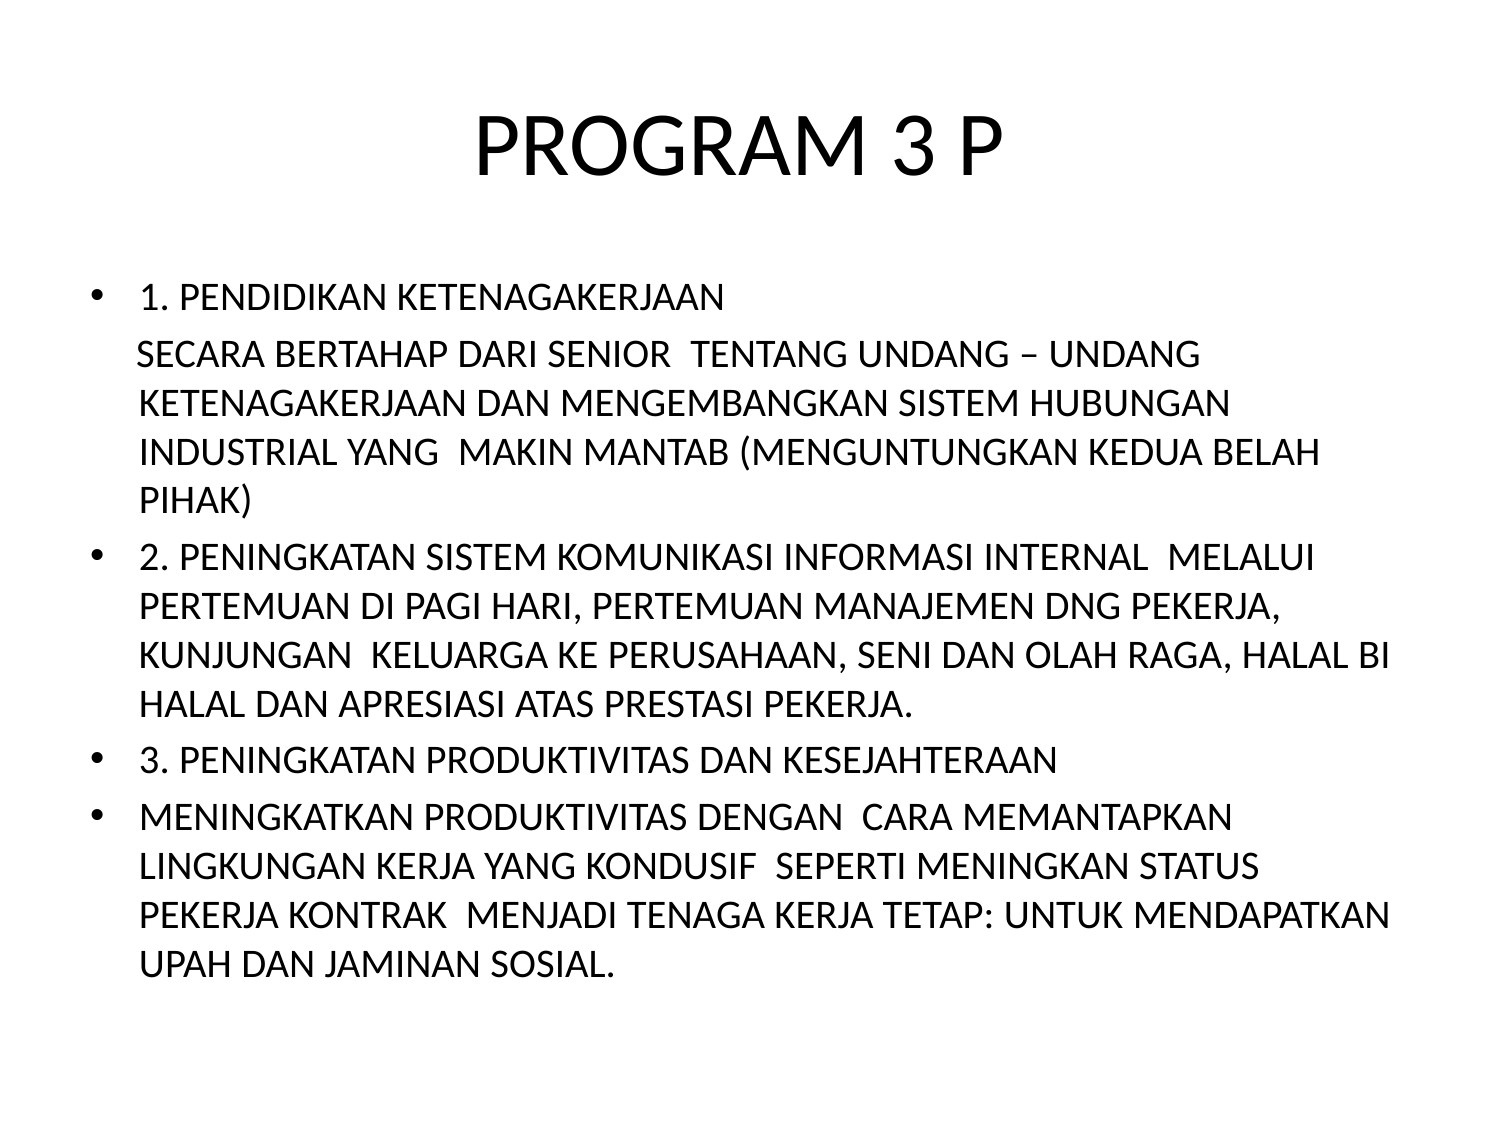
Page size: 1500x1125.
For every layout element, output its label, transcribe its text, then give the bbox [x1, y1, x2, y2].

title PROGRAM 3 P [75, 45, 1425, 233]
list 1. PENDIDIKAN KETENAGAKERJAAN SECARA BERTAHAP DARI SENIOR TENTANG UNDANG – UNDANG KETENAGAKERJAAN DAN MENGEMBANGKAN SISTEM HUBUNGAN INDUSTRIAL YANG MAKIN MANTAB (MENGUNTUNGKAN KEDUA BELAH PIHAK) 2. PENINGKATAN SISTEM KOMUNIKASI INFORMASI INTERNAL MELALUI PERTEMUAN DI PAGI HARI, PERTEMUAN MANAJEMEN DNG PEKERJA, KUNJUNGAN KELUARGA KE PERUSAHAAN, SENI DAN OLAH RAGA, HALAL BI HALAL DAN APRESIASI ATAS PRESTASI PEKERJA. 3. PENINGKATAN PRODUKTIVITAS DAN KESEJAHTERAAN MENINGKATKAN PRODUKTIVITAS DENGAN CARA MEMANTAPKAN LINGKUNGAN KERJA YANG KONDUSIF SEPERTI MENINGKAN STATUS PEKERJA KONTRAK MENJADI TENAGA KERJA TETAP: UNTUK MENDAPATKAN UPAH DAN JAMINAN SOSIAL. [75, 262, 1425, 1005]
